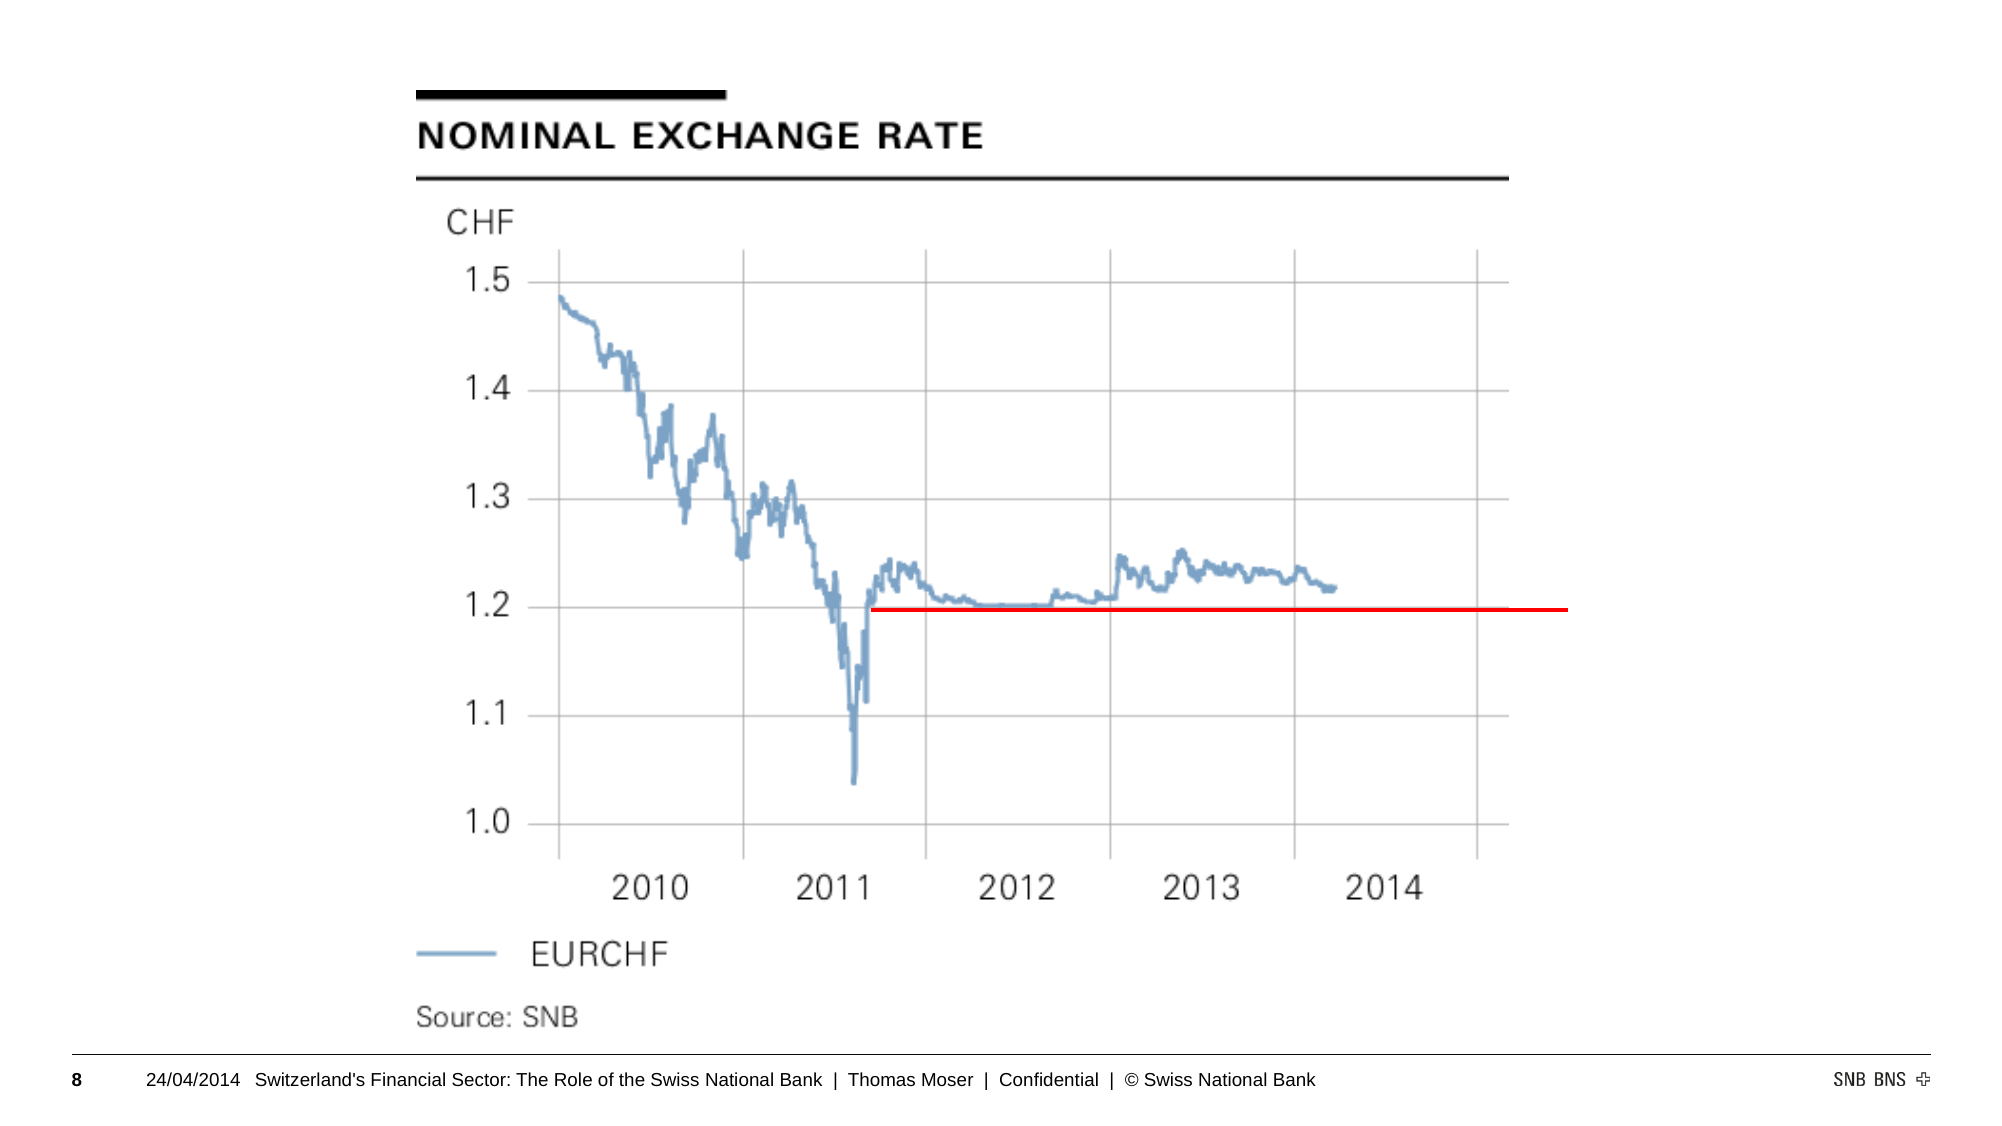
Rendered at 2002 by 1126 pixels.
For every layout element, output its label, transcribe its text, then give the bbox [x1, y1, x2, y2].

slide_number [146, 1054, 253, 1091]
footer Switzerland's Financial Sector: The Role of the Swiss National Bank | Thomas Moser | Confidential | © Swiss National Bank [254, 1054, 1931, 1091]
slide_number 8 [71, 1054, 137, 1091]
picture [415, 89, 1509, 1033]
